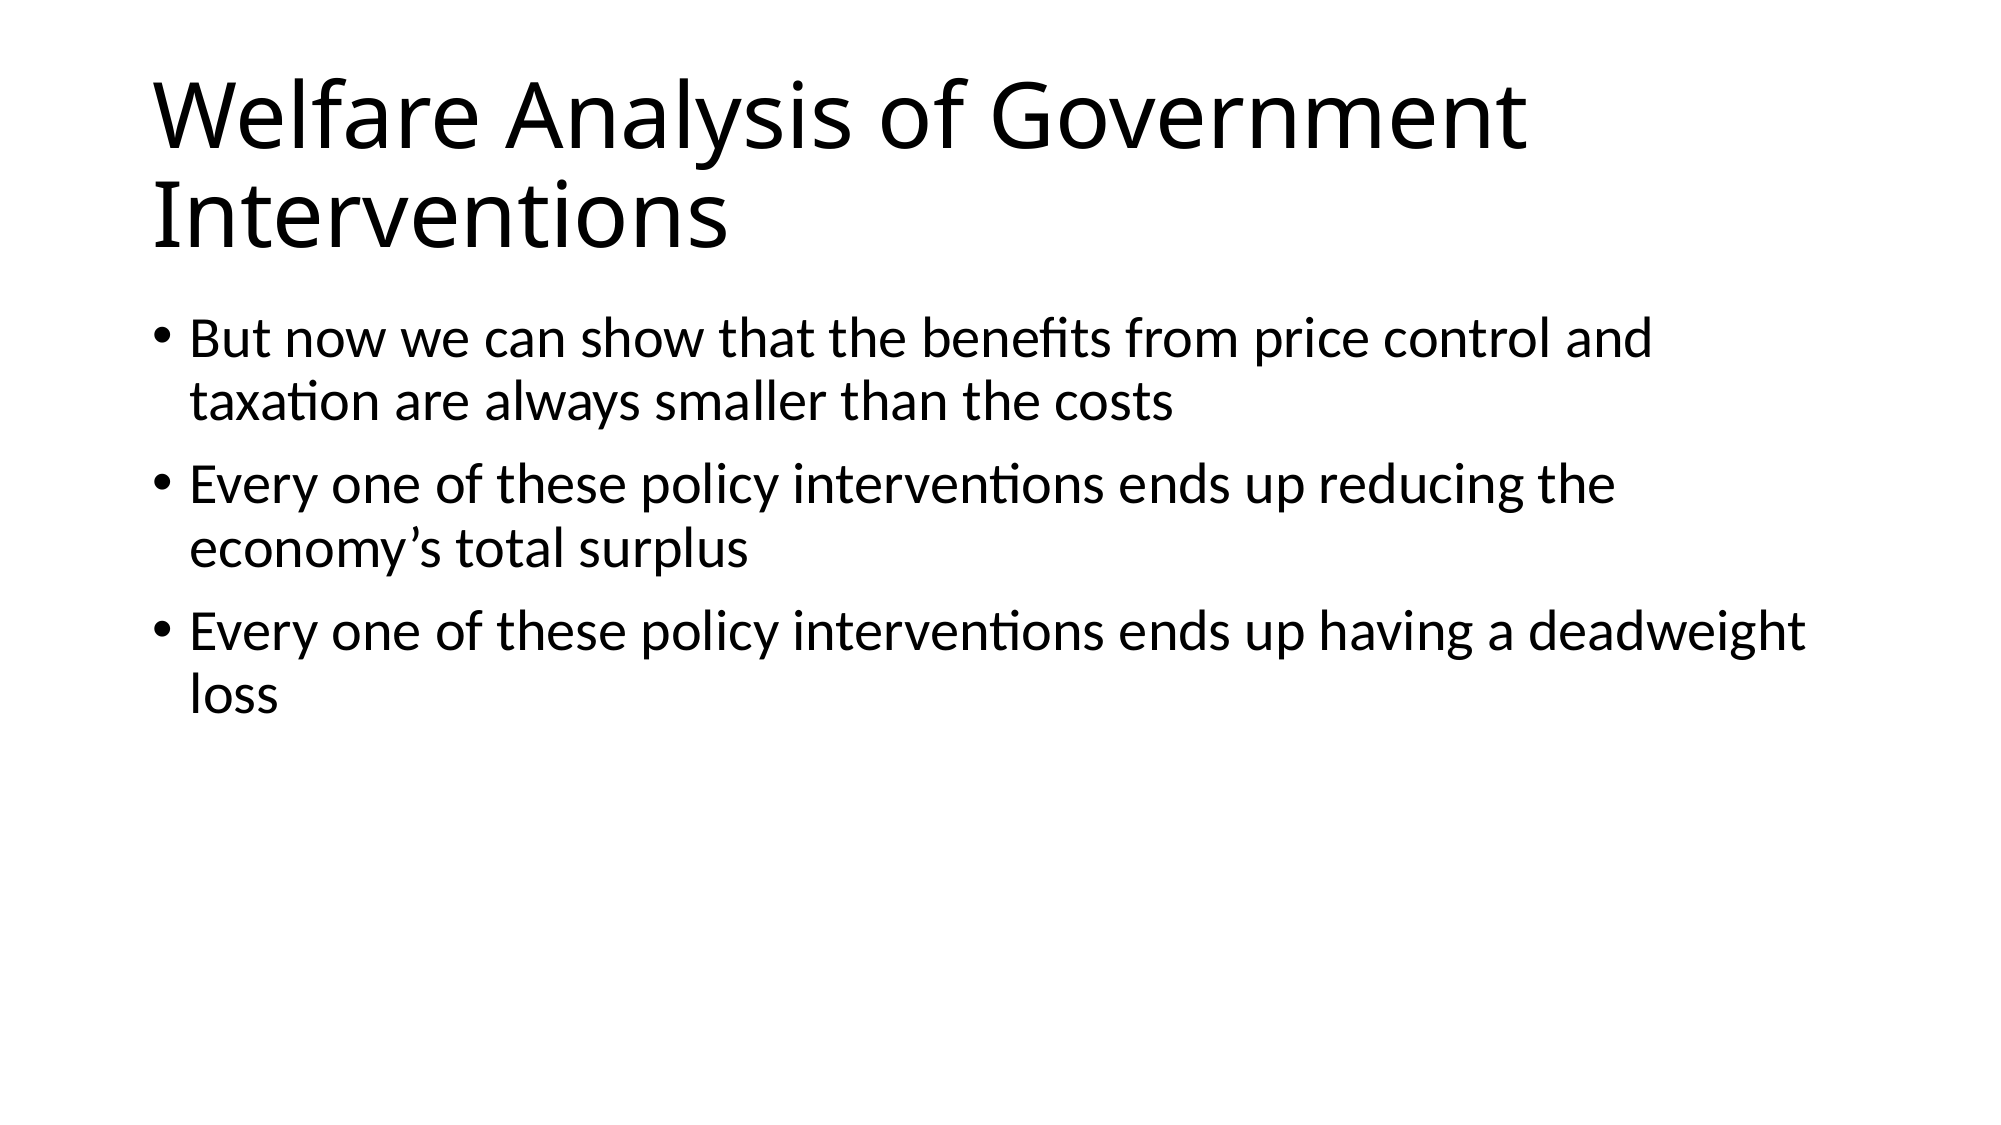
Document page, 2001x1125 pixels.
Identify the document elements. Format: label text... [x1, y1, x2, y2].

title Welfare Analysis of Government Interventions [137, 59, 1863, 278]
list But now we can show that the benefits from price control and taxation are always smaller than the costs Every one of these policy interventions ends up reducing the economy’s total surplus Every one of these policy interventions ends up having a deadweight loss [137, 299, 1863, 1014]
